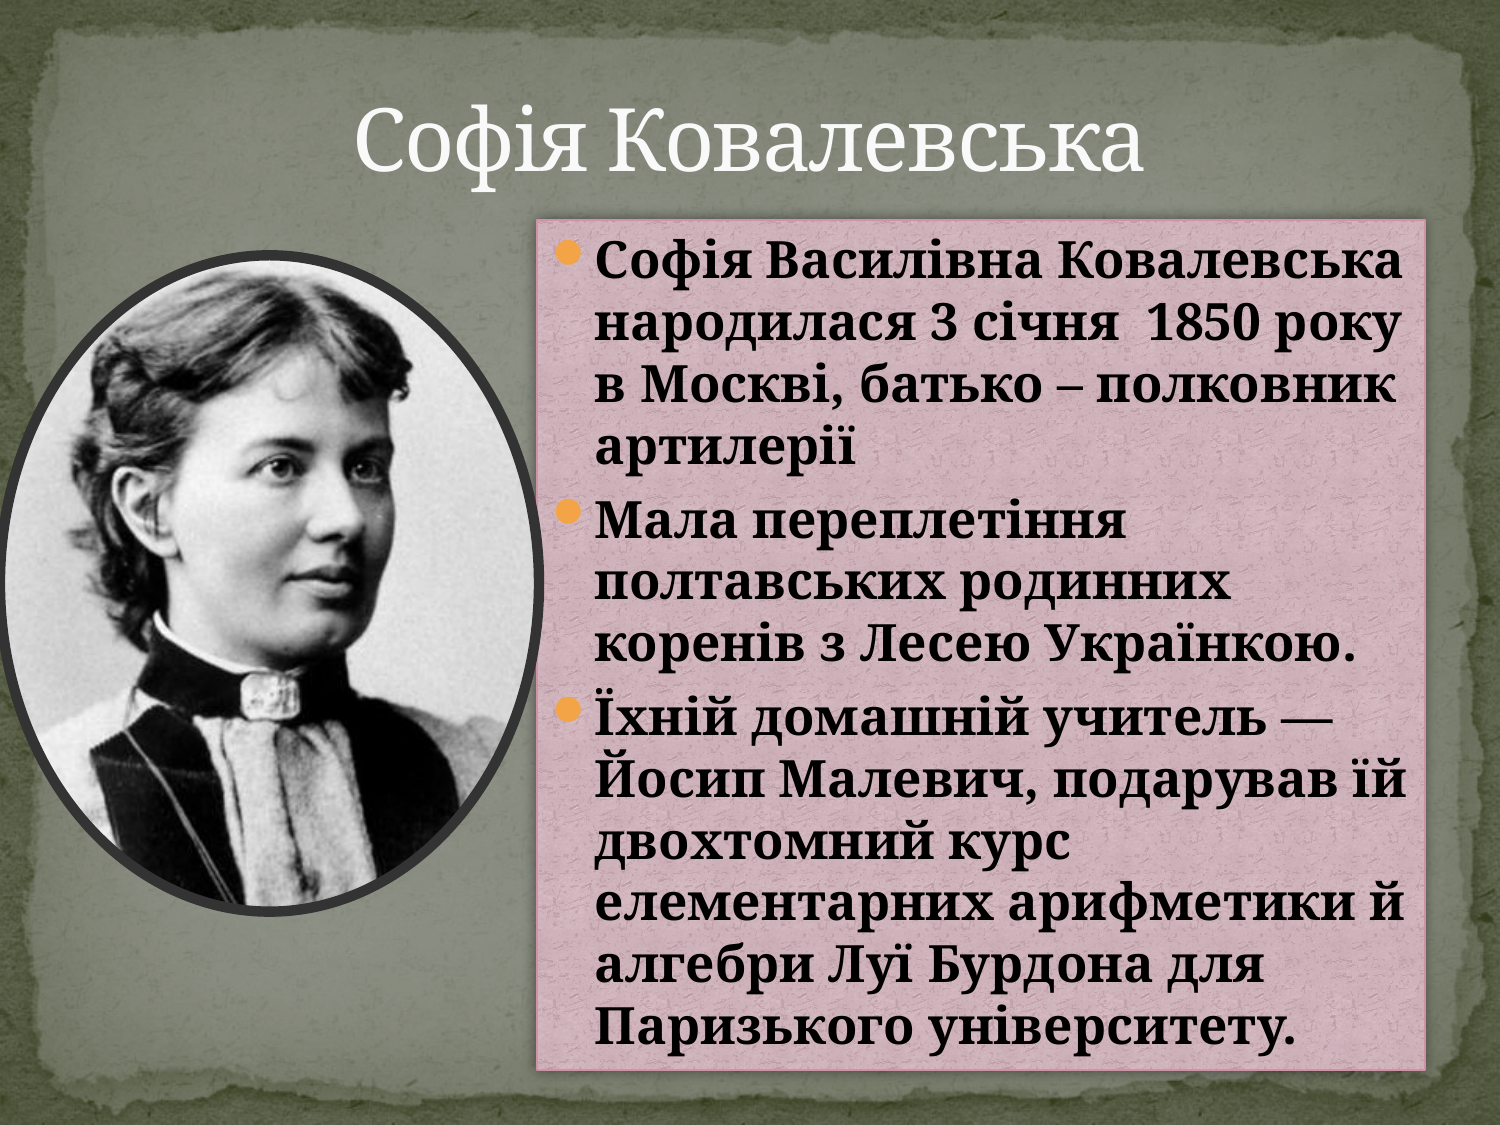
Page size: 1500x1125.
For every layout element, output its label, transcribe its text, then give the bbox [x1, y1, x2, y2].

title Софія Ковалевська [74, 24, 1425, 197]
list Софія Василівна Ковалевська народилася 3 січня 1850 року в Москві, батько – полковник артилерії Мала переплетіння полтавських родинних коренів з Лесею Українкою. Їхній домашній учитель — Йосип Малевич, подарував їй двохтомний курс елементарних арифметики й алгебри Луї Бурдона для Паризького університету. [536, 219, 1426, 1071]
picture [0, 256, 540, 912]
